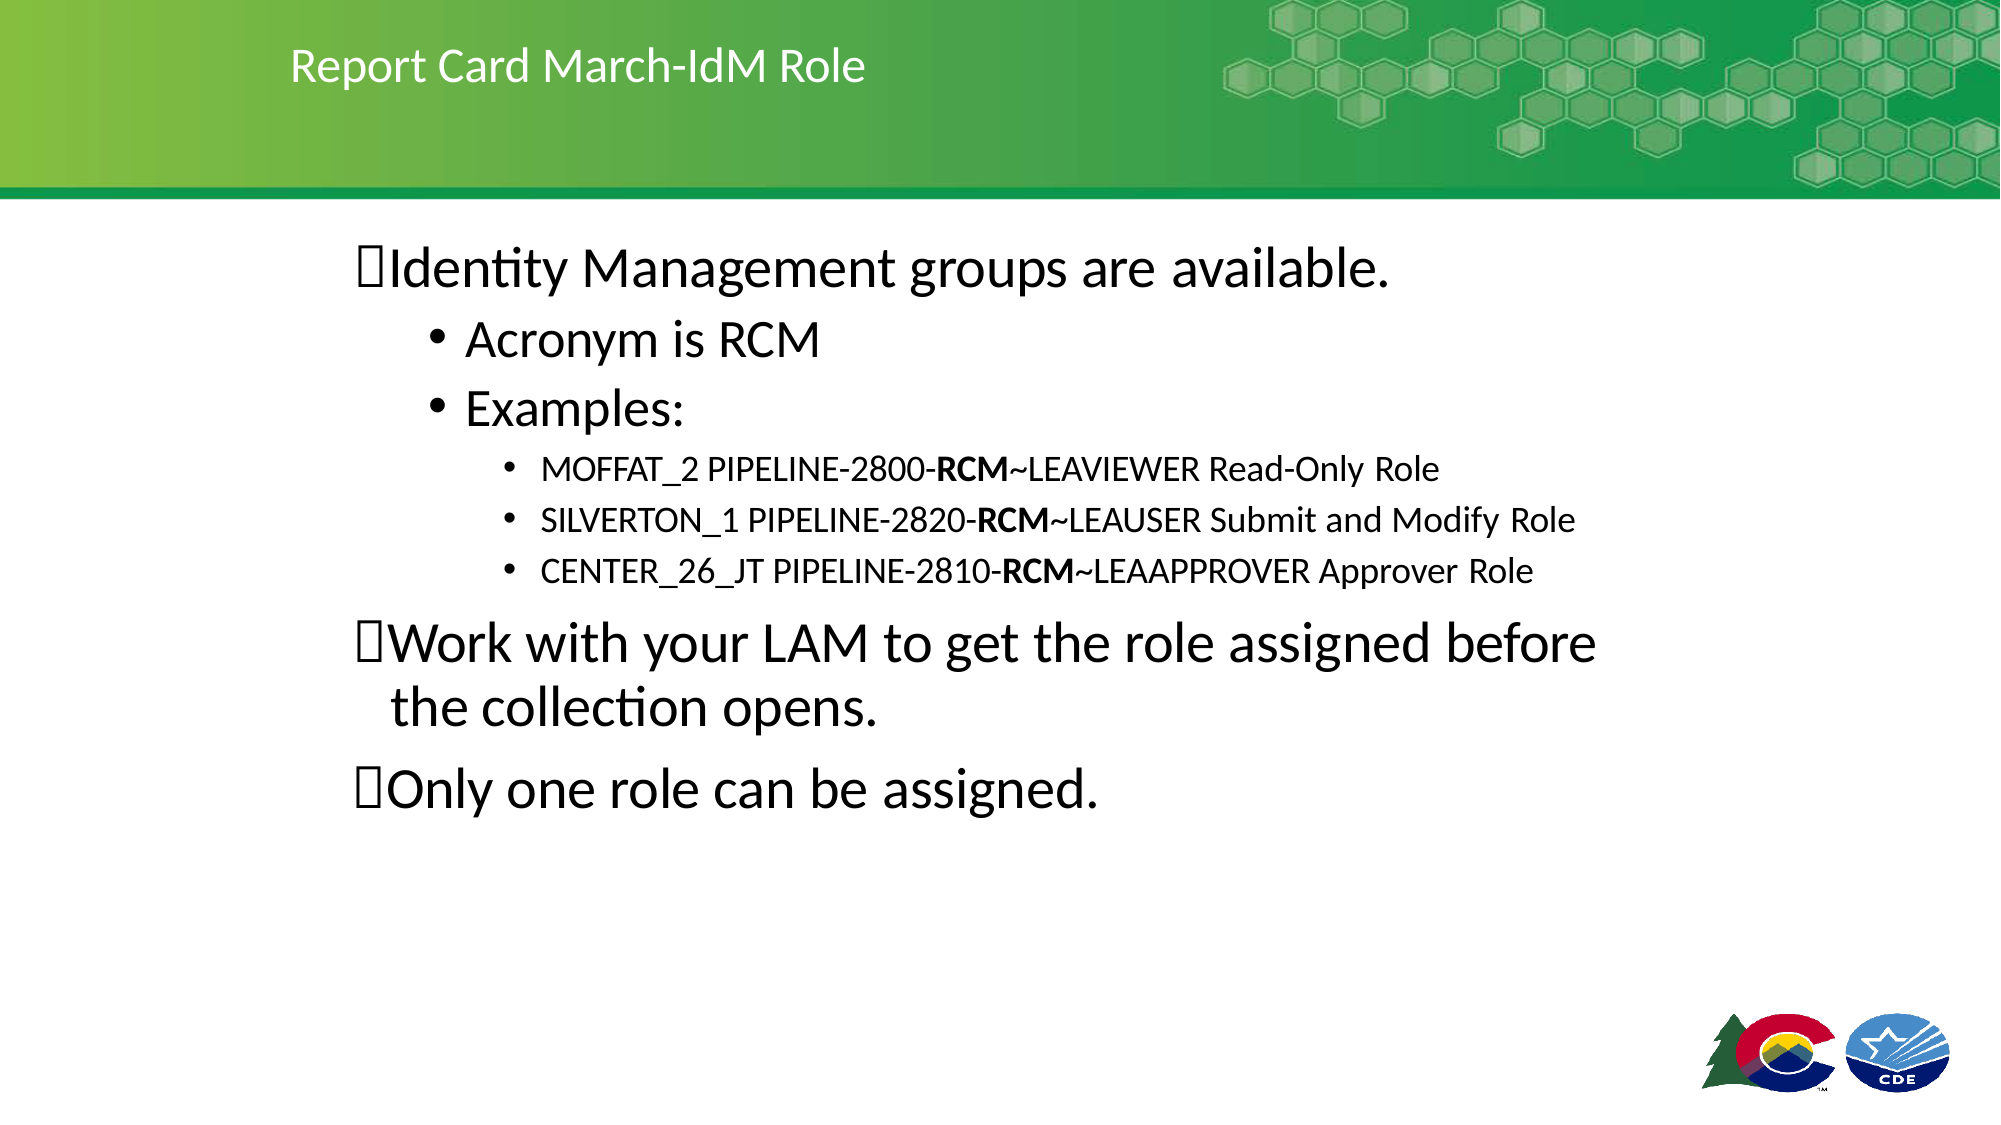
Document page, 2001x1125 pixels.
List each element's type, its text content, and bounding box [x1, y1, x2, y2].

picture [1700, 1012, 1950, 1093]
text_box MOFFAT_2 PIPELINE-2800-RCM~LEAVIEWER Read-Only Role SILVERTON_1 PIPELINE-2820-RCM~LEAUSER Submit and Modify Role CENTER_26_JT PIPELINE-2810-RCM~LEAAPPROVER Approver Role Work with your LAM to get the role assigned before the collection opens. Only one role can be assigned. [350, 444, 1625, 821]
picture [0, 0, 2000, 200]
title Identity Management groups are available. [351, 229, 1416, 418]
text_box Report Card March-IdM Role [288, 32, 874, 93]
text_box Acronym is RCM Examples: [426, 303, 827, 438]
